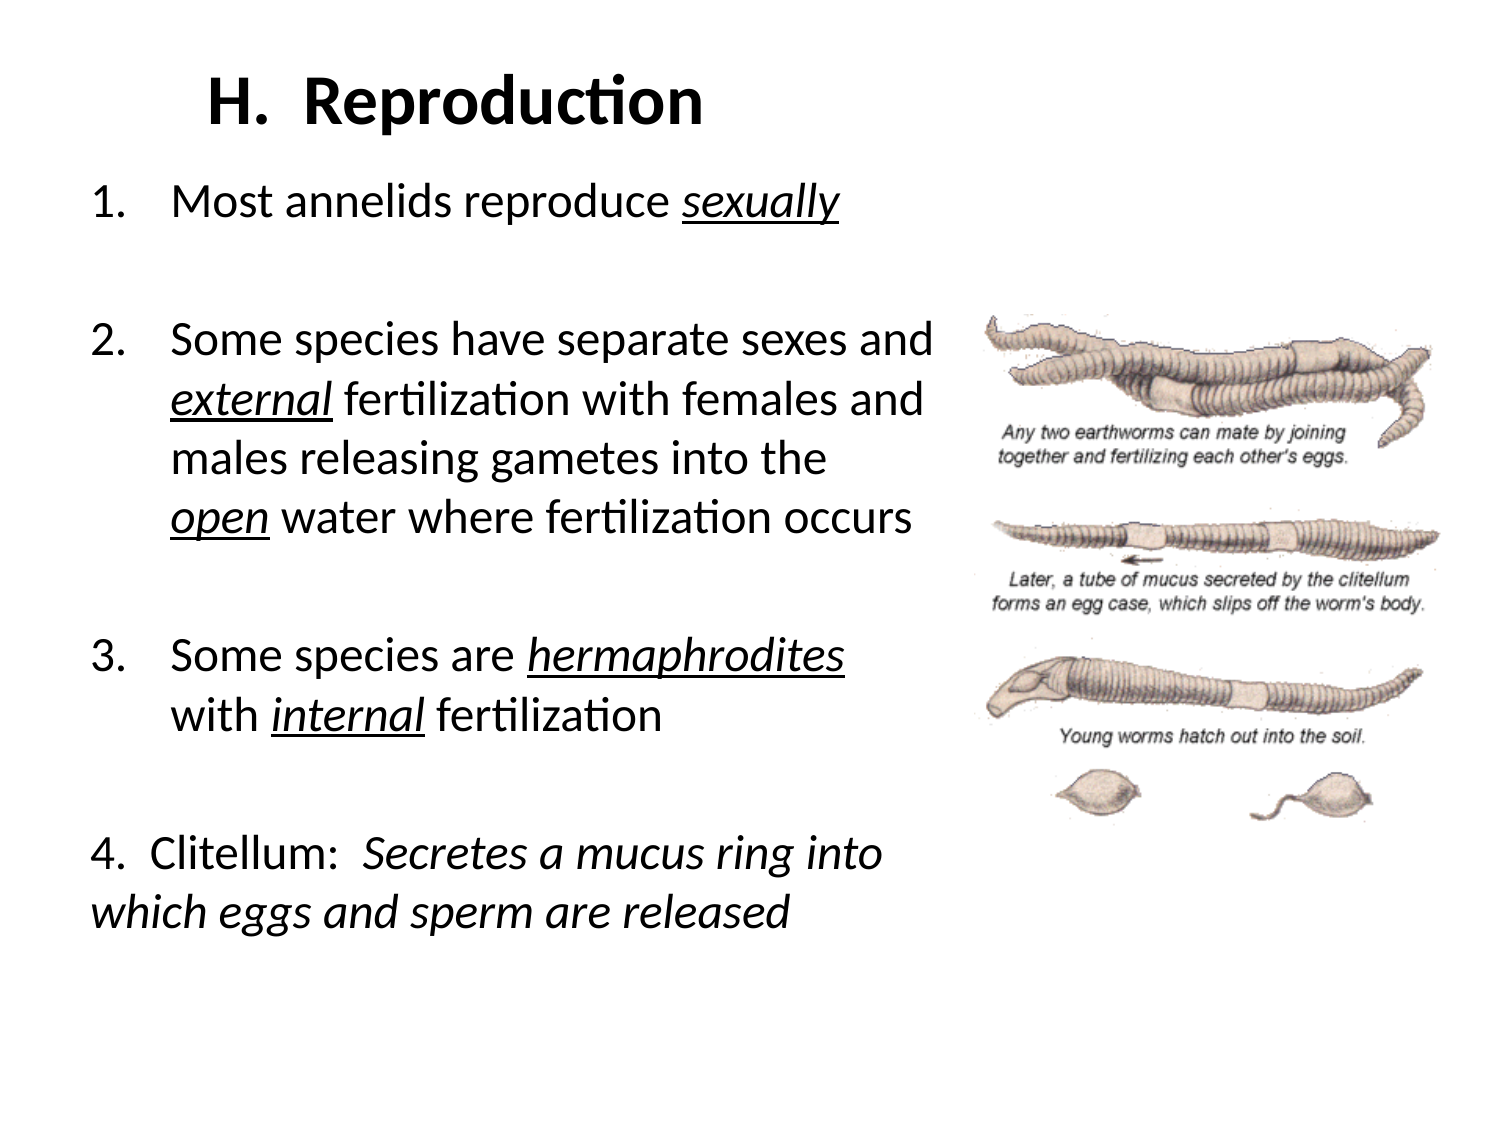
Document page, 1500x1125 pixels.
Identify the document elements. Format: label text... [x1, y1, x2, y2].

list Most annelids reproduce sexually Some species have separate sexes and external fertilization with females and males releasing gametes into the open water where fertilization occurs Some species are hermaphrodites with internal fertilization 4. Clitellum: Secretes a mucus ring into which eggs and sperm are released [75, 160, 951, 1005]
title H. Reproduction [75, 45, 1425, 233]
picture [974, 314, 1444, 832]
